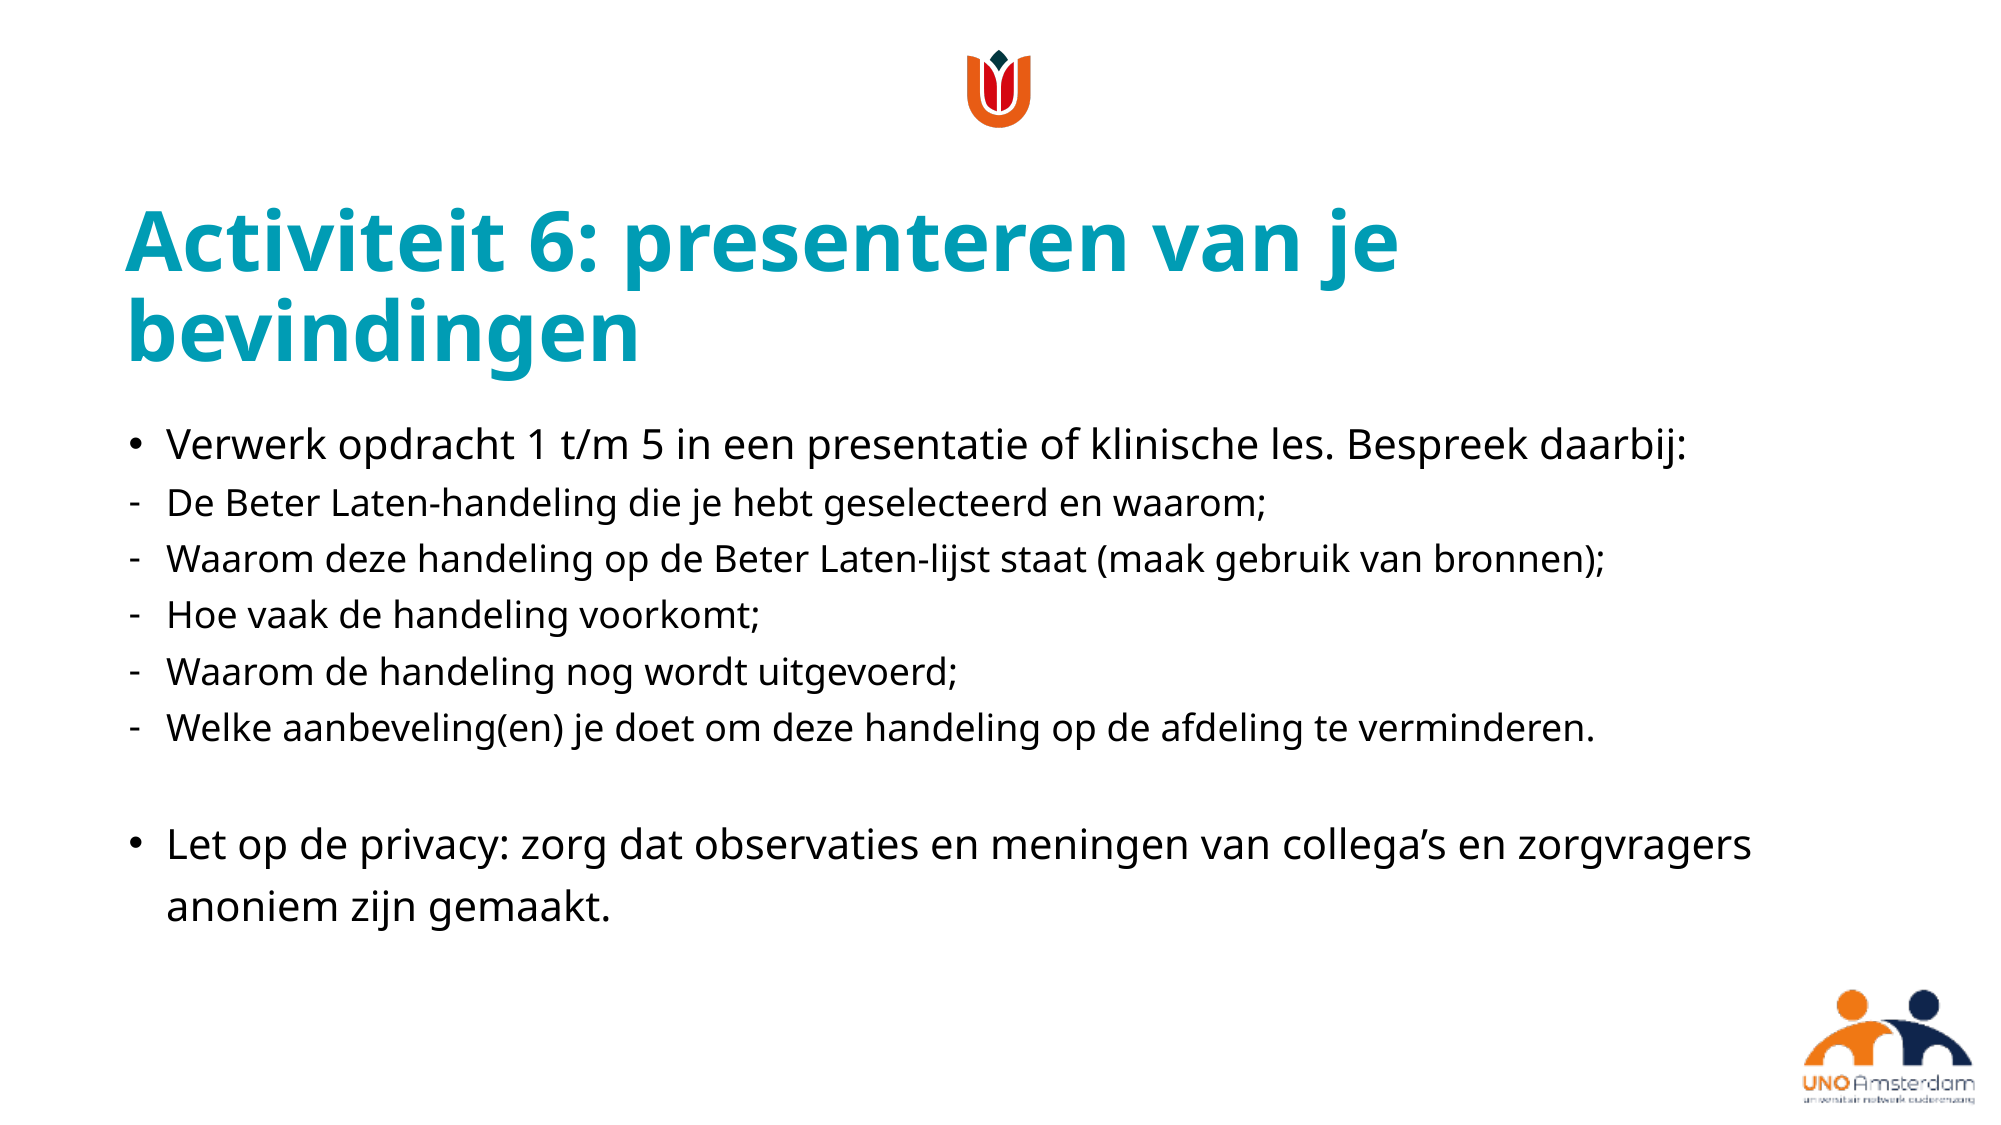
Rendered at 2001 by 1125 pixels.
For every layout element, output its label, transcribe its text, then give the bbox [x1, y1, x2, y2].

list Verwerk opdracht 1 t/m 5 in een presentatie of klinische les. Bespreek daarbij: De Beter Laten-handeling die je hebt geselecteerd en waarom; Waarom deze handeling op de Beter Laten-lijst staat (maak gebruik van bronnen); Hoe vaak de handeling voorkomt; Waarom de handeling nog wordt uitgevoerd; Welke aanbeveling(en) je doet om deze handeling op de afdeling te verminderen. Let op de privacy: zorg dat observaties en meningen van collega’s en zorgvragers anoniem zijn gemaakt. [113, 397, 1877, 1014]
title Activiteit 6: presenteren van je bevindingen [110, 180, 1877, 398]
picture [1777, 973, 2000, 1125]
picture [965, 46, 1034, 131]
